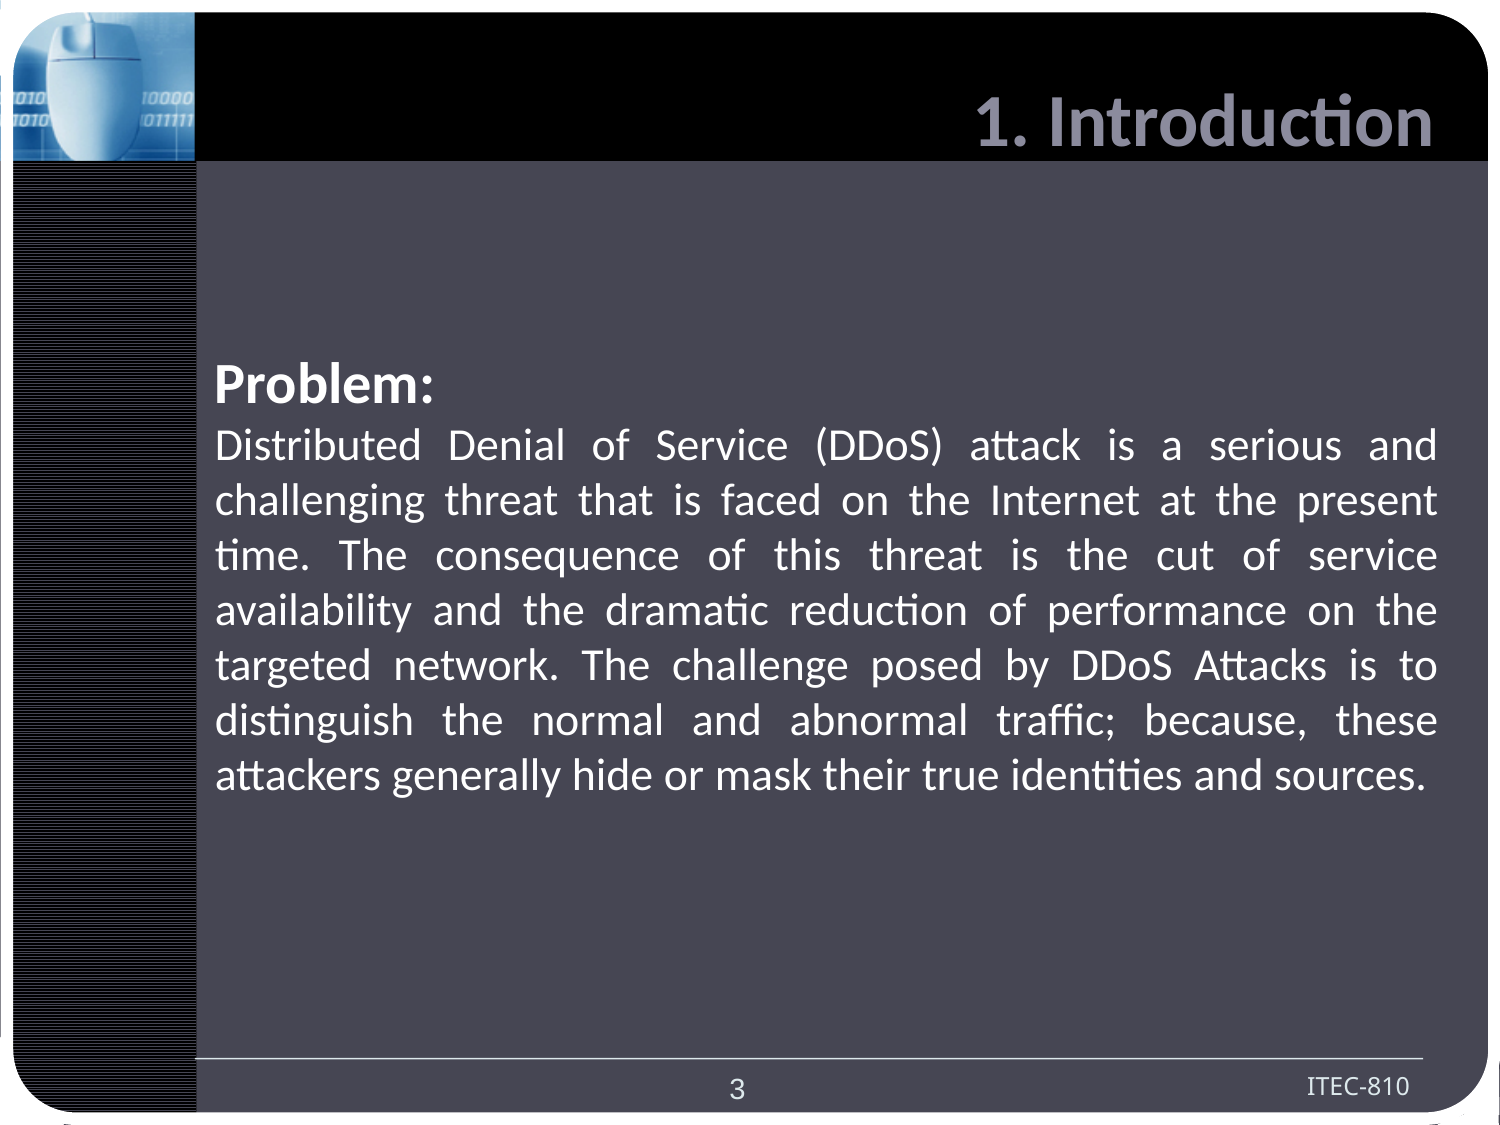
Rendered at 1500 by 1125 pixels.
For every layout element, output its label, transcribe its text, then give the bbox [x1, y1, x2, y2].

title 1. Introduction [224, 57, 1451, 176]
picture [14, 13, 195, 160]
footer ITEC-810 [1087, 1062, 1426, 1113]
text_box Problem: Distributed Denial of Service (DDoS) attack is a serious and challenging threat that is faced on the Internet at the present time. The consequence of this threat is the cut of service availability and the dramatic reduction of performance on the targeted network. The challenge posed by DDoS Attacks is to distinguish the normal and abnormal traffic; because, these attackers generally hide or mask their true identities and sources. [200, 337, 1454, 807]
slide_number 3 [562, 1062, 913, 1114]
